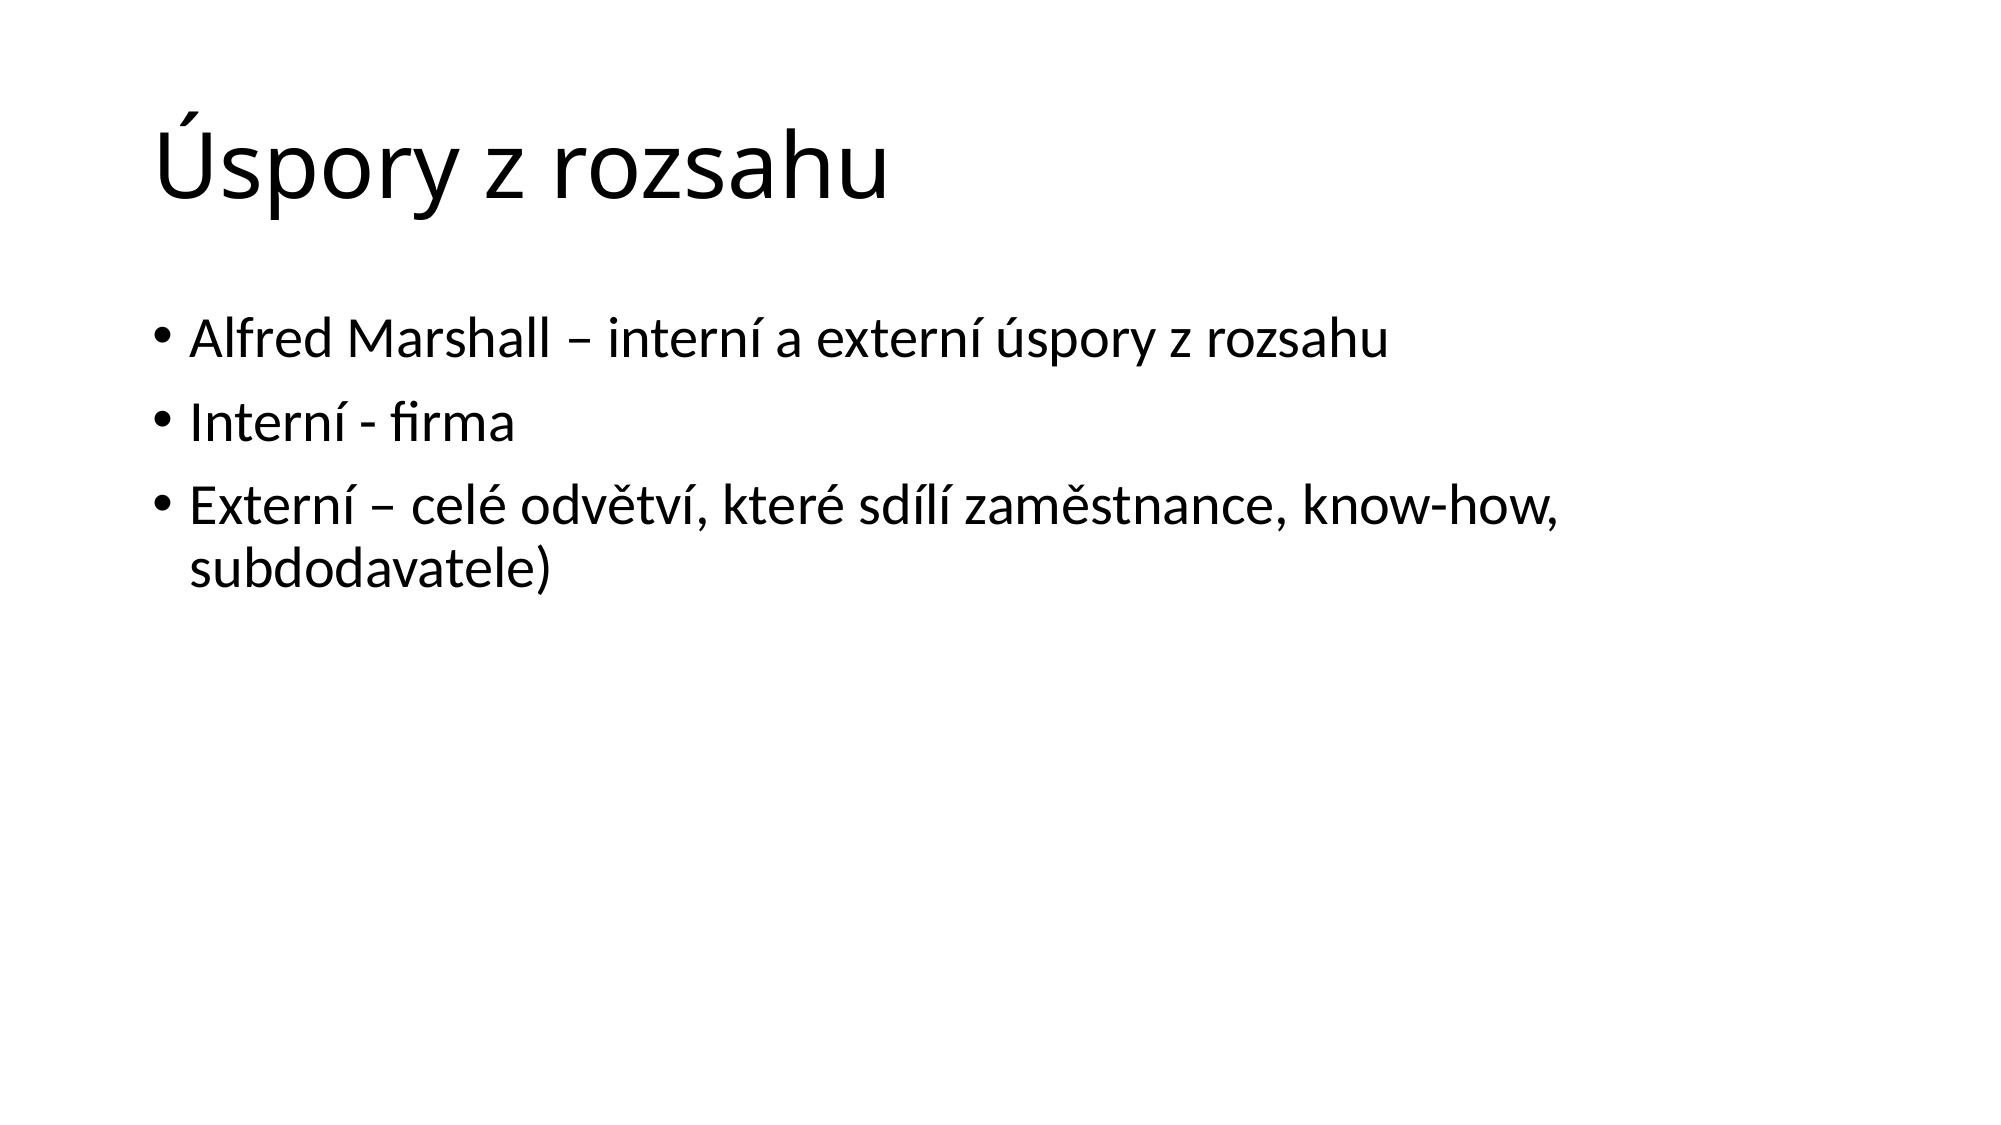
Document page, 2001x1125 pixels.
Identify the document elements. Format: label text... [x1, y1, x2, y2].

list Alfred Marshall – interní a externí úspory z rozsahu Interní - firma Externí – celé odvětví, které sdílí zaměstnance, know-how, subdodavatele) [137, 299, 1863, 1014]
title Úspory z rozsahu [137, 59, 1863, 278]
